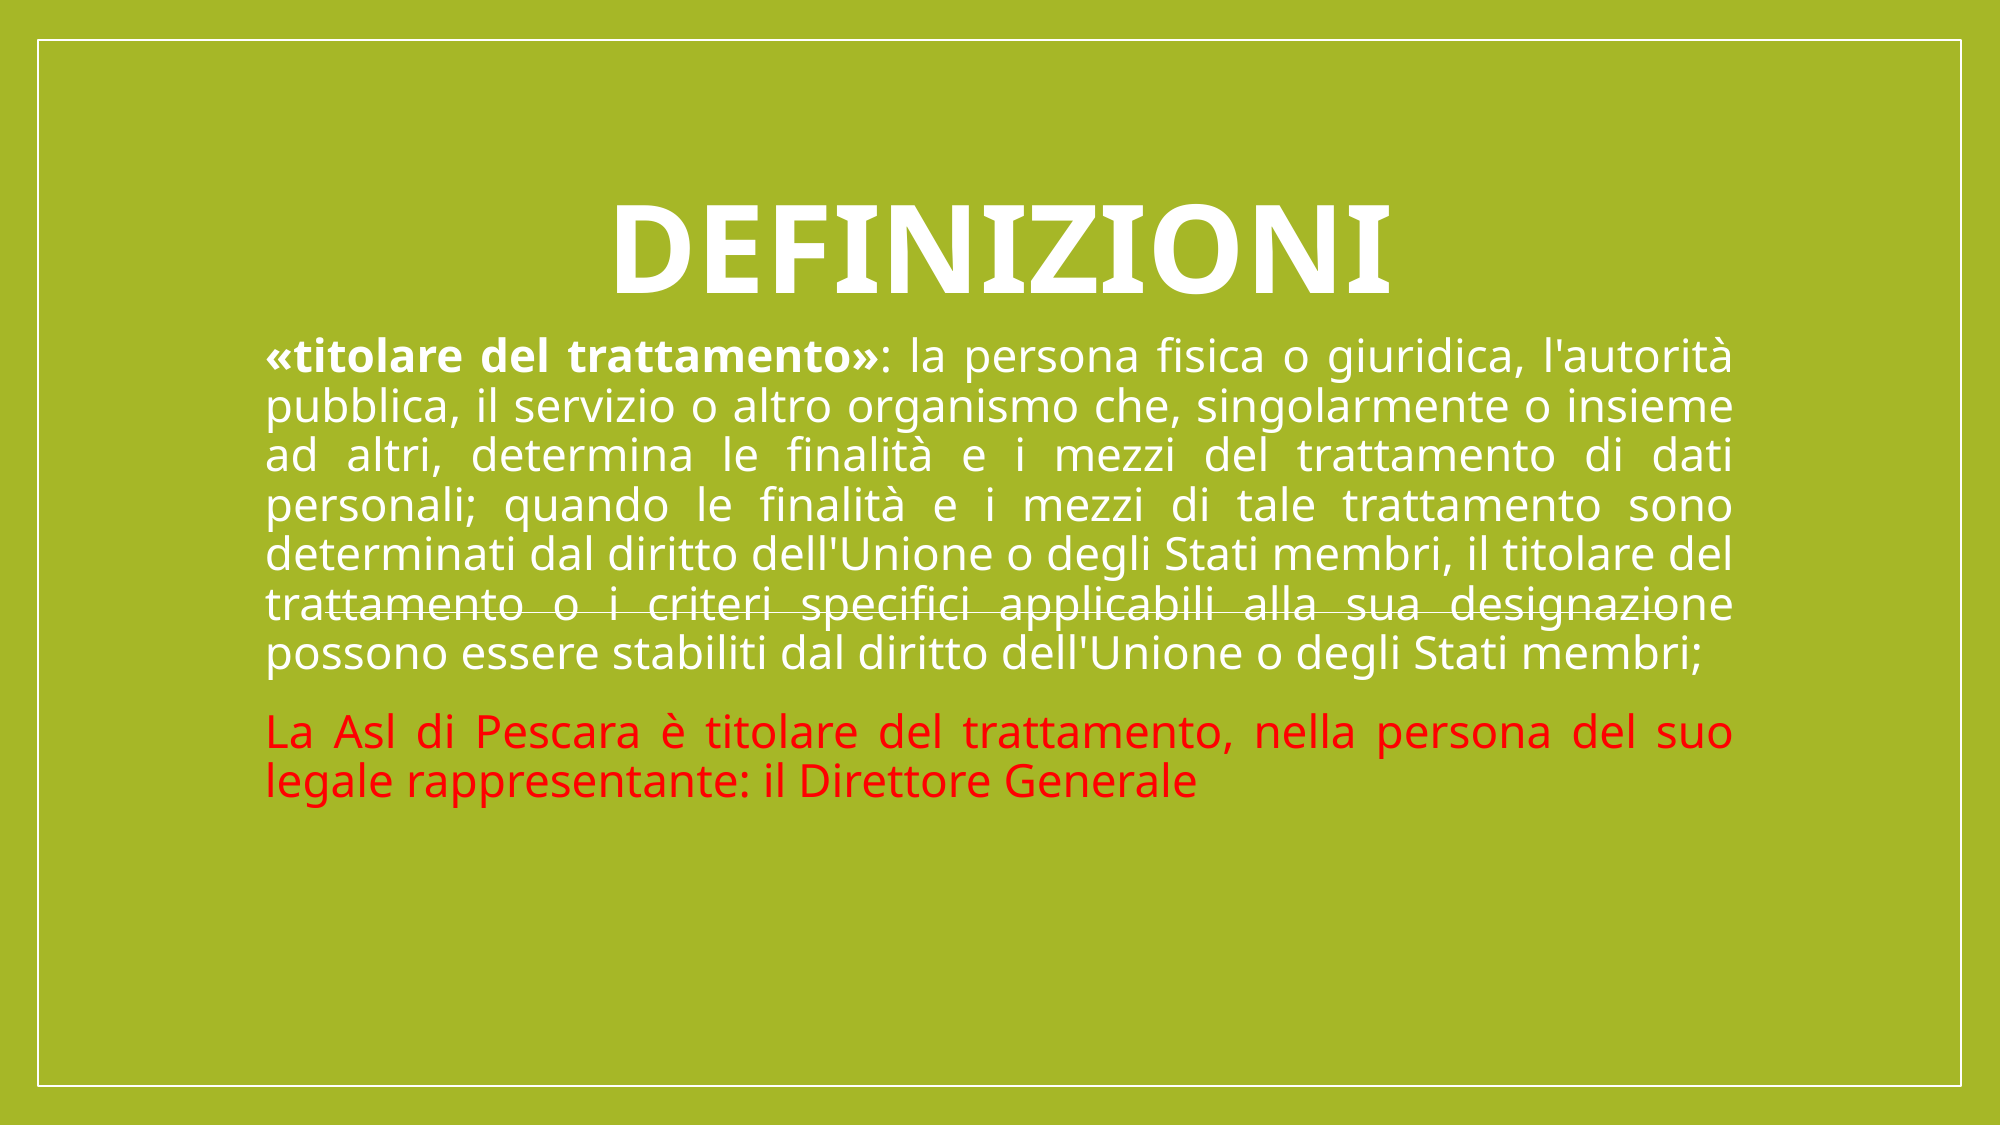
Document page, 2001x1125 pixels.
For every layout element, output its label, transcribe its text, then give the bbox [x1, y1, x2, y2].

subtitle «titolare del trattamento»: la persona fisica o giuridica, l'autorità pubblica, il servizio o altro organismo che, singolarmente o insieme ad altri, determina le finalità e i mezzi del trattamento di dati personali; quando le finalità e i mezzi di tale trattamento sono determinati dal diritto dell'Unione o degli Stati membri, il titolare del trattamento o i criteri specifici applicabili alla sua designazione possono essere stabiliti dal diritto dell'Unione o degli Stati membri; La Asl di Pescara è titolare del trattamento, nella persona del suo legale rappresentante: il Direttore Generale [249, 325, 1750, 1045]
title definizioni [249, 184, 1750, 325]
